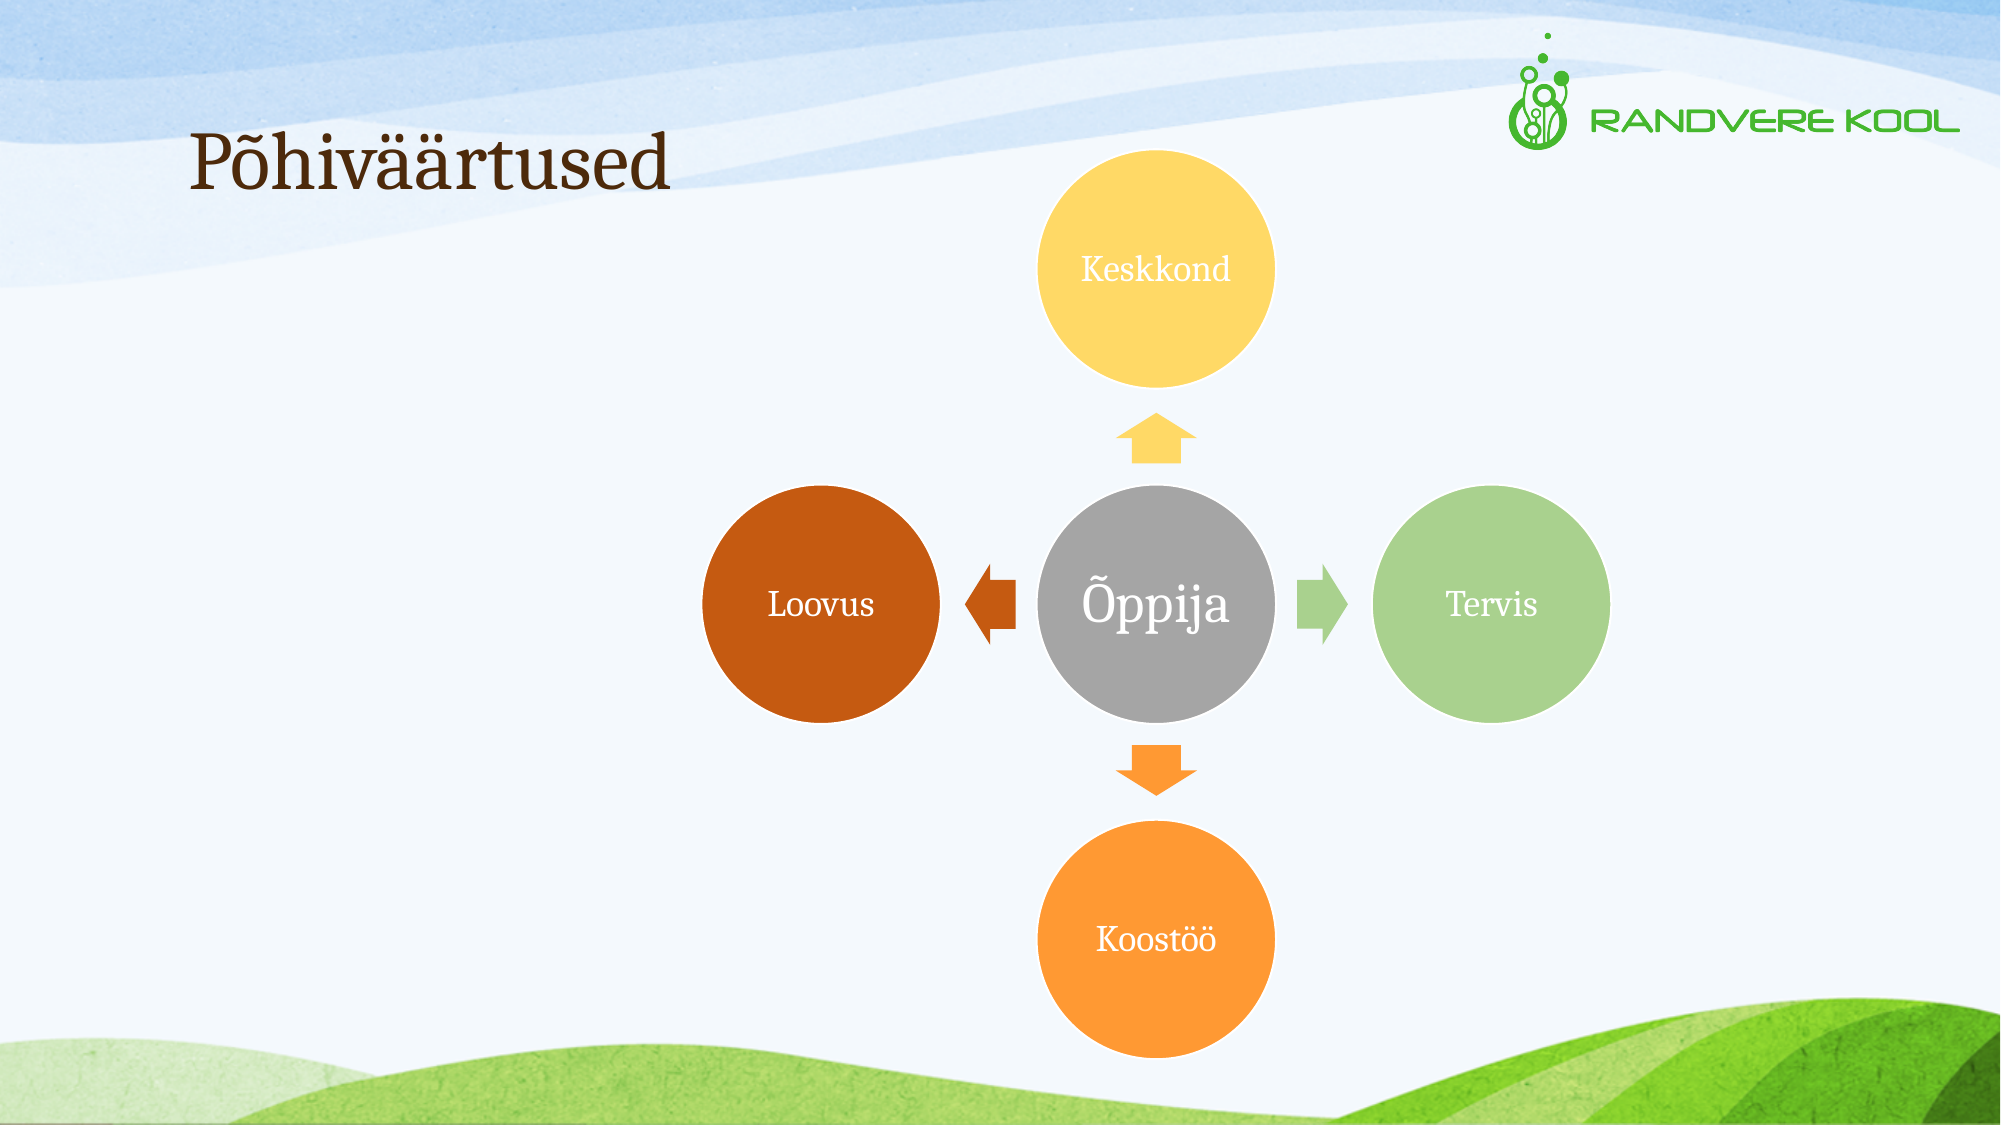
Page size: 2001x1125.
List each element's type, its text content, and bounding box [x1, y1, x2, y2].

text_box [432, 148, 1880, 1060]
picture [0, 0, 2001, 1125]
title Põhiväärtused [173, 14, 1468, 215]
